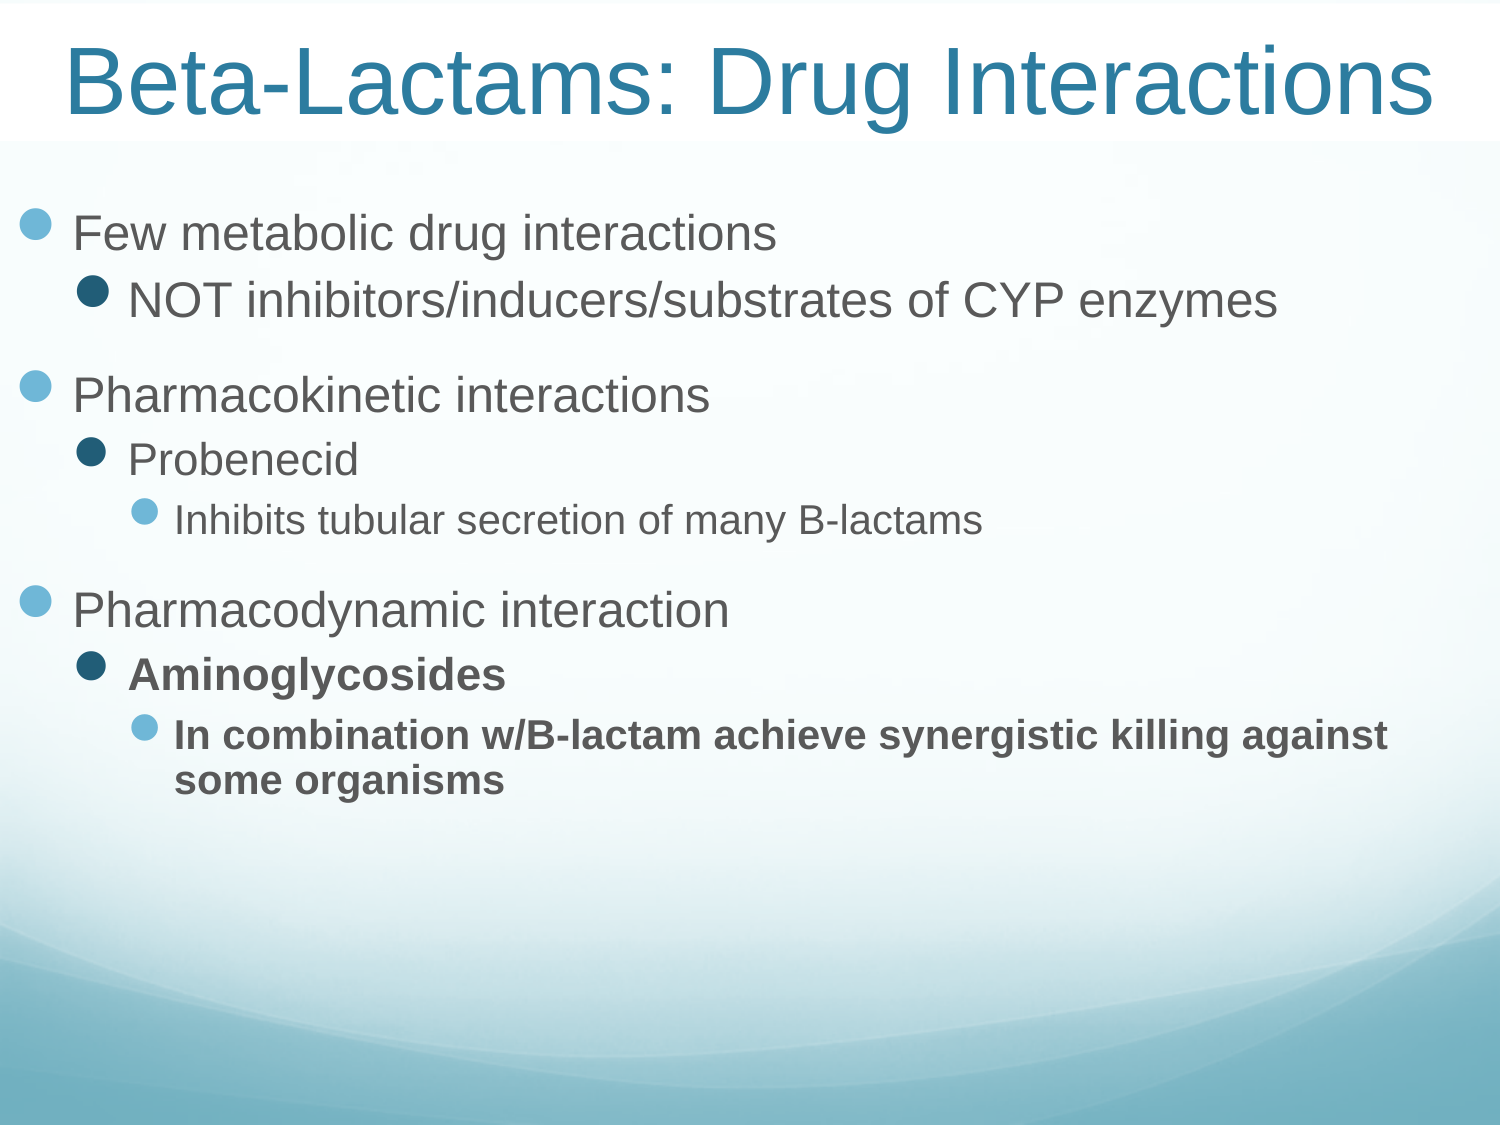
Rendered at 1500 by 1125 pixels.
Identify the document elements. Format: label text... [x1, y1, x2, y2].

list Few metabolic drug interactions NOT inhibitors/inducers/substrates of CYP enzymes Pharmacokinetic interactions Probenecid Inhibits tubular secretion of many B-lactams Pharmacodynamic interaction Aminoglycosides In combination w/B-lactam achieve synergistic killing against some organisms [0, 200, 1500, 1075]
title Beta-Lactams: Drug Interactions [0, 3, 1500, 142]
